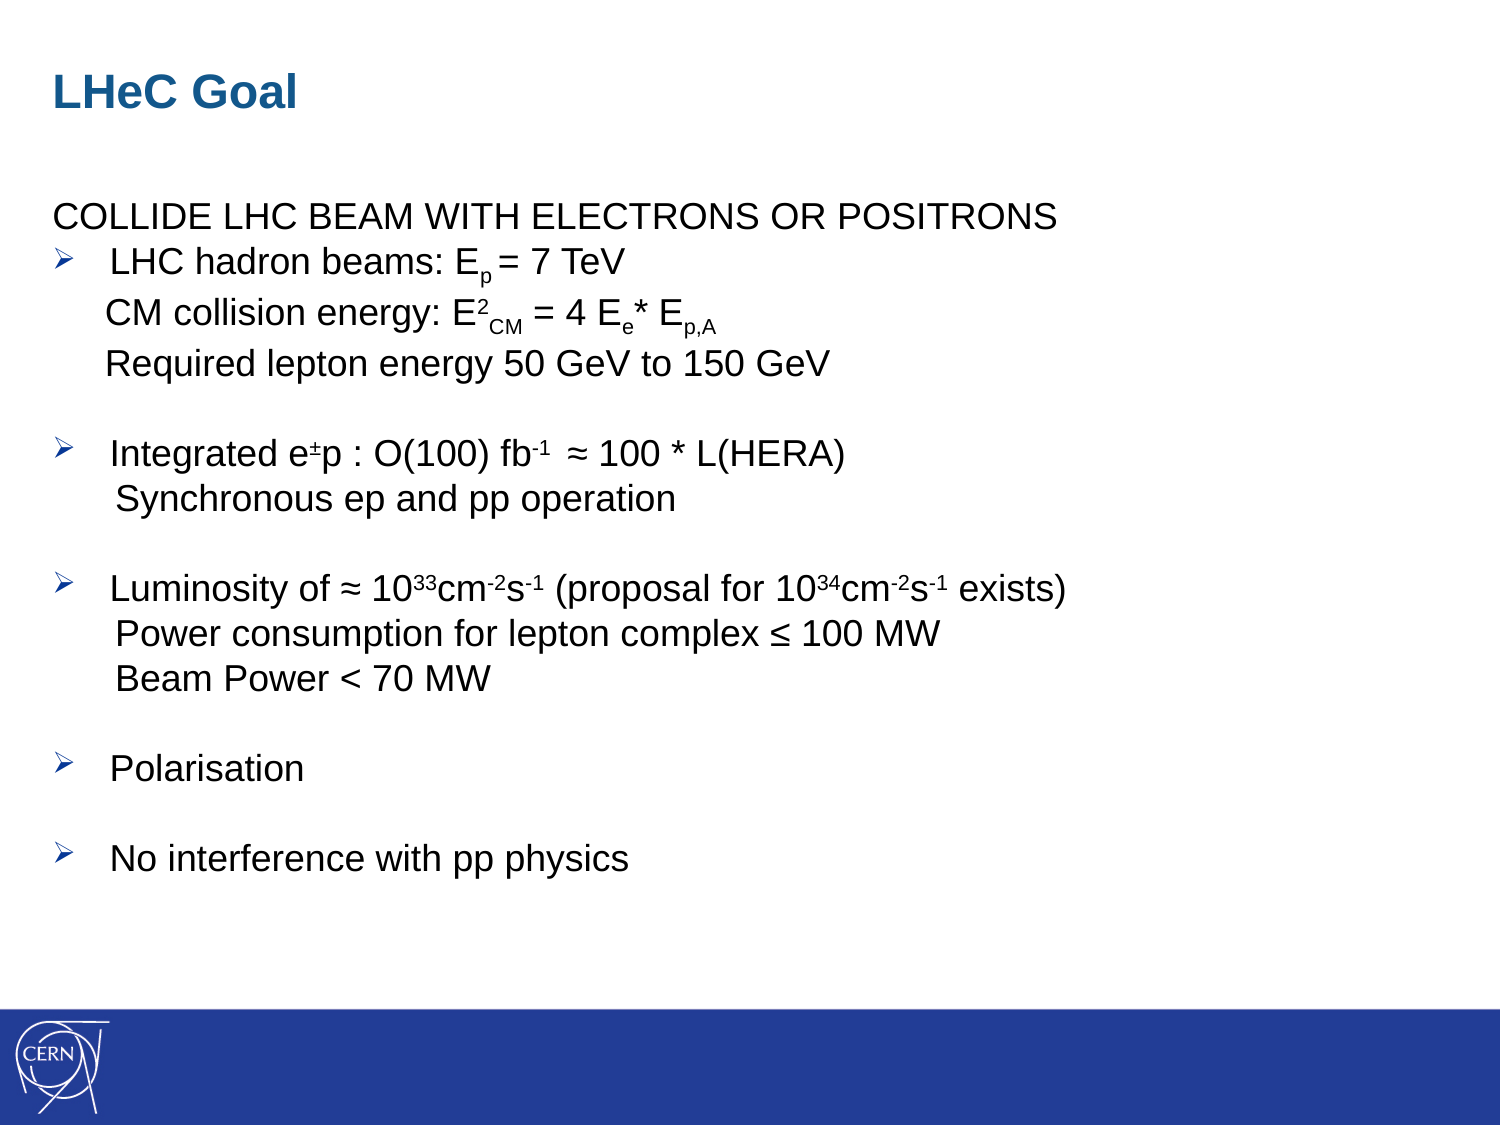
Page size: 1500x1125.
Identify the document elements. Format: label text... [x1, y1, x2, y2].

text_box LHeC Goal [37, 42, 1500, 158]
text_box Collide LHC beam with electrons or positrons LHC hadron beams: Ep = 7 TeV CM collision energy: E2CM = 4 Ee* Ep,A Required lepton energy 50 GeV to 150 GeV Integrated e±p : O(100) fb-1 ≈ 100 * L(HERA) Synchronous ep and pp operation Luminosity of ≈ 1033cm‐2s‐1 (proposal for 1034cm‐2s‐1 exists) Power consumption for lepton complex ≤ 100 MW Beam Power < 70 MW Polarisation No interference with pp physics [37, 184, 1479, 932]
picture [0, 0, 1500, 1125]
